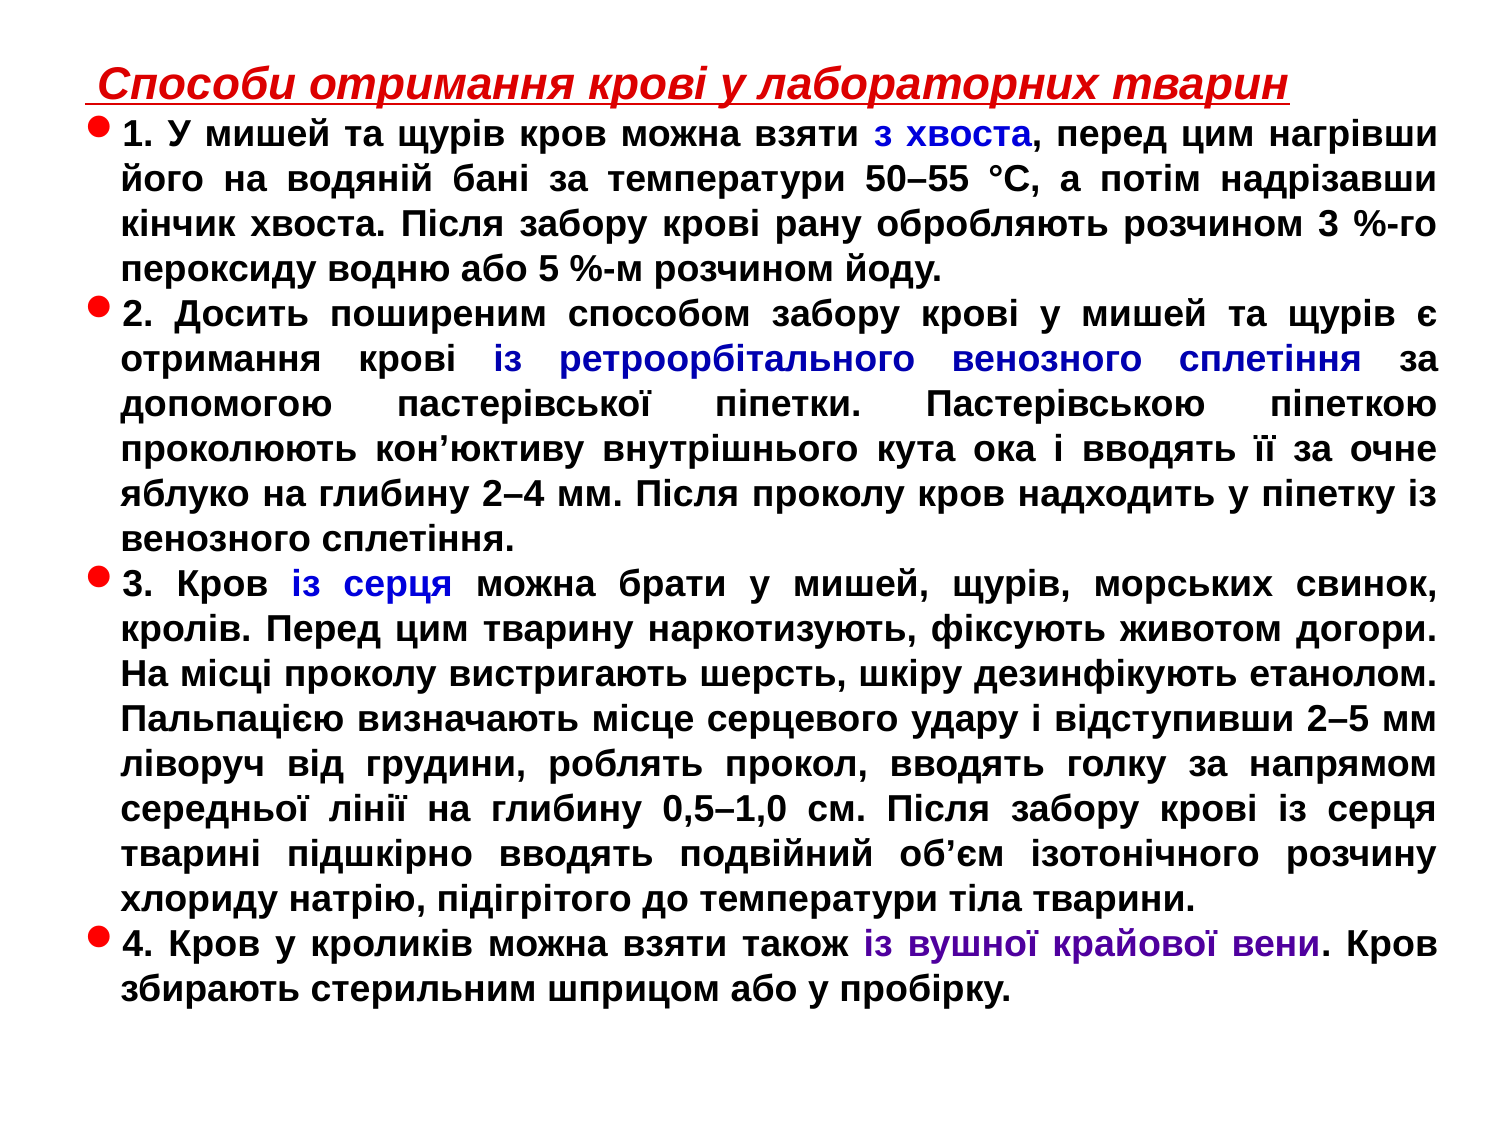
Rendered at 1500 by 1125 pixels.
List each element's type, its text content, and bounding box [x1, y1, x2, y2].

text_box Способи отримання крові у лабораторних тварин 1. У мишей та щурів кров можна взяти з хвоста, перед цим нагрівши його на водяній бані за температури 50–55 °С, а потім надрізавши кінчик хвоста. Після забору крові рану обробляють розчином 3 %-го пероксиду водню або 5 %-м розчином йоду. 2. Досить поширеним способом забору крові у мишей та щурів є отримання крові із ретроорбітального венозного сплетіння за допомогою пастерівської піпетки. Пастерівською піпеткою проколюють кон’юктиву внутрішнього кута ока і вводять її за очне яблуко на глибину 2–4 мм. Після проколу кров надходить у піпетку із венозного сплетіння. 3. Кров із серця можна брати у мишей, щурів, морських свинок, кролів. Перед цим тварину наркотизують, фіксують животом догори. На місці проколу вистригають шерсть, шкіру дезинфікують етанолом. Пальпацією визначають місце серцевого удару і відступивши 2–5 мм ліворуч від грудини, роблять прокол, вводять голку за напрямом середньої лінії на глибину 0,5–1,0 см. Після забору крові із серця тварині підшкірно вводять подвійний об’єм ізотонічного розчину хлориду натрію, підігрітого до температури тіла тварини. 4. Кров у кроликів можна взяти також із вушної крайової вени. Кров збирають стерильним шприцом або у пробірку. [70, 46, 1453, 1125]
